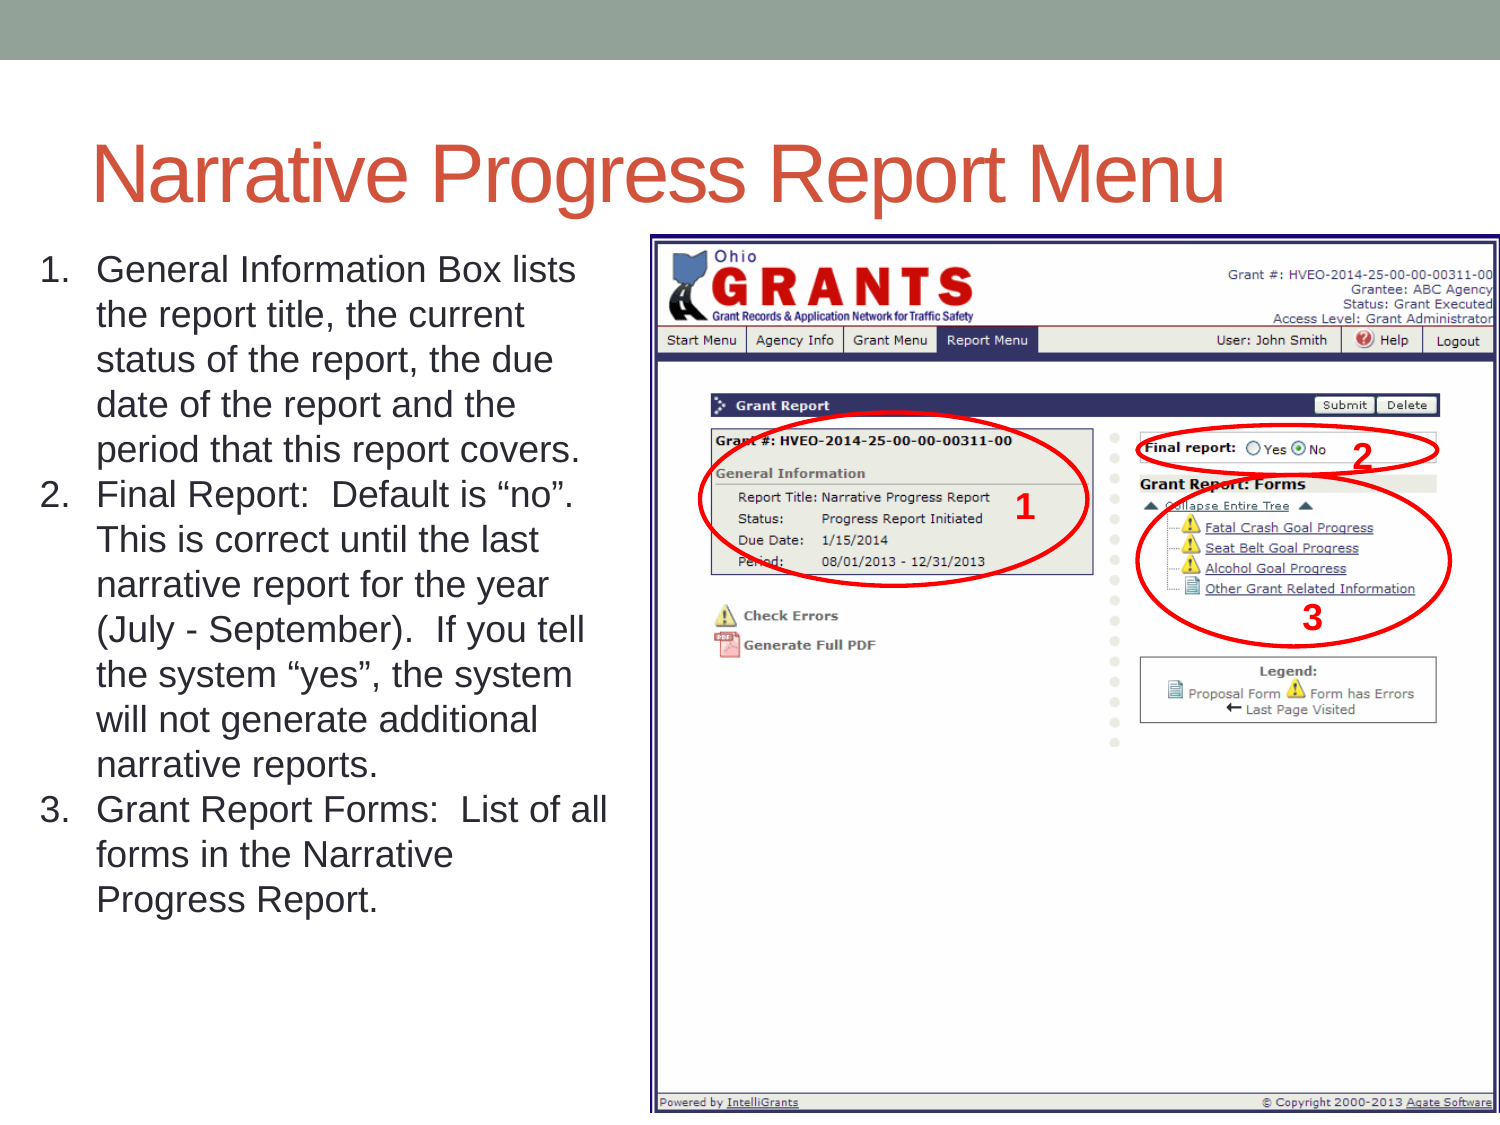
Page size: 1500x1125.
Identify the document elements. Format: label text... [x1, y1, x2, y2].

title Narrative Progress Report Menu [75, 87, 1425, 250]
text_box General Information Box lists the report title, the current status of the report, the due date of the report and the period that this report covers. Final Report: Default is “no”. This is correct until the last narrative report for the year (July - September). If you tell the system “yes”, the system will not generate additional narrative reports. Grant Report Forms: List of all forms in the Narrative Progress Report. [24, 237, 625, 928]
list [649, 234, 1500, 1113]
